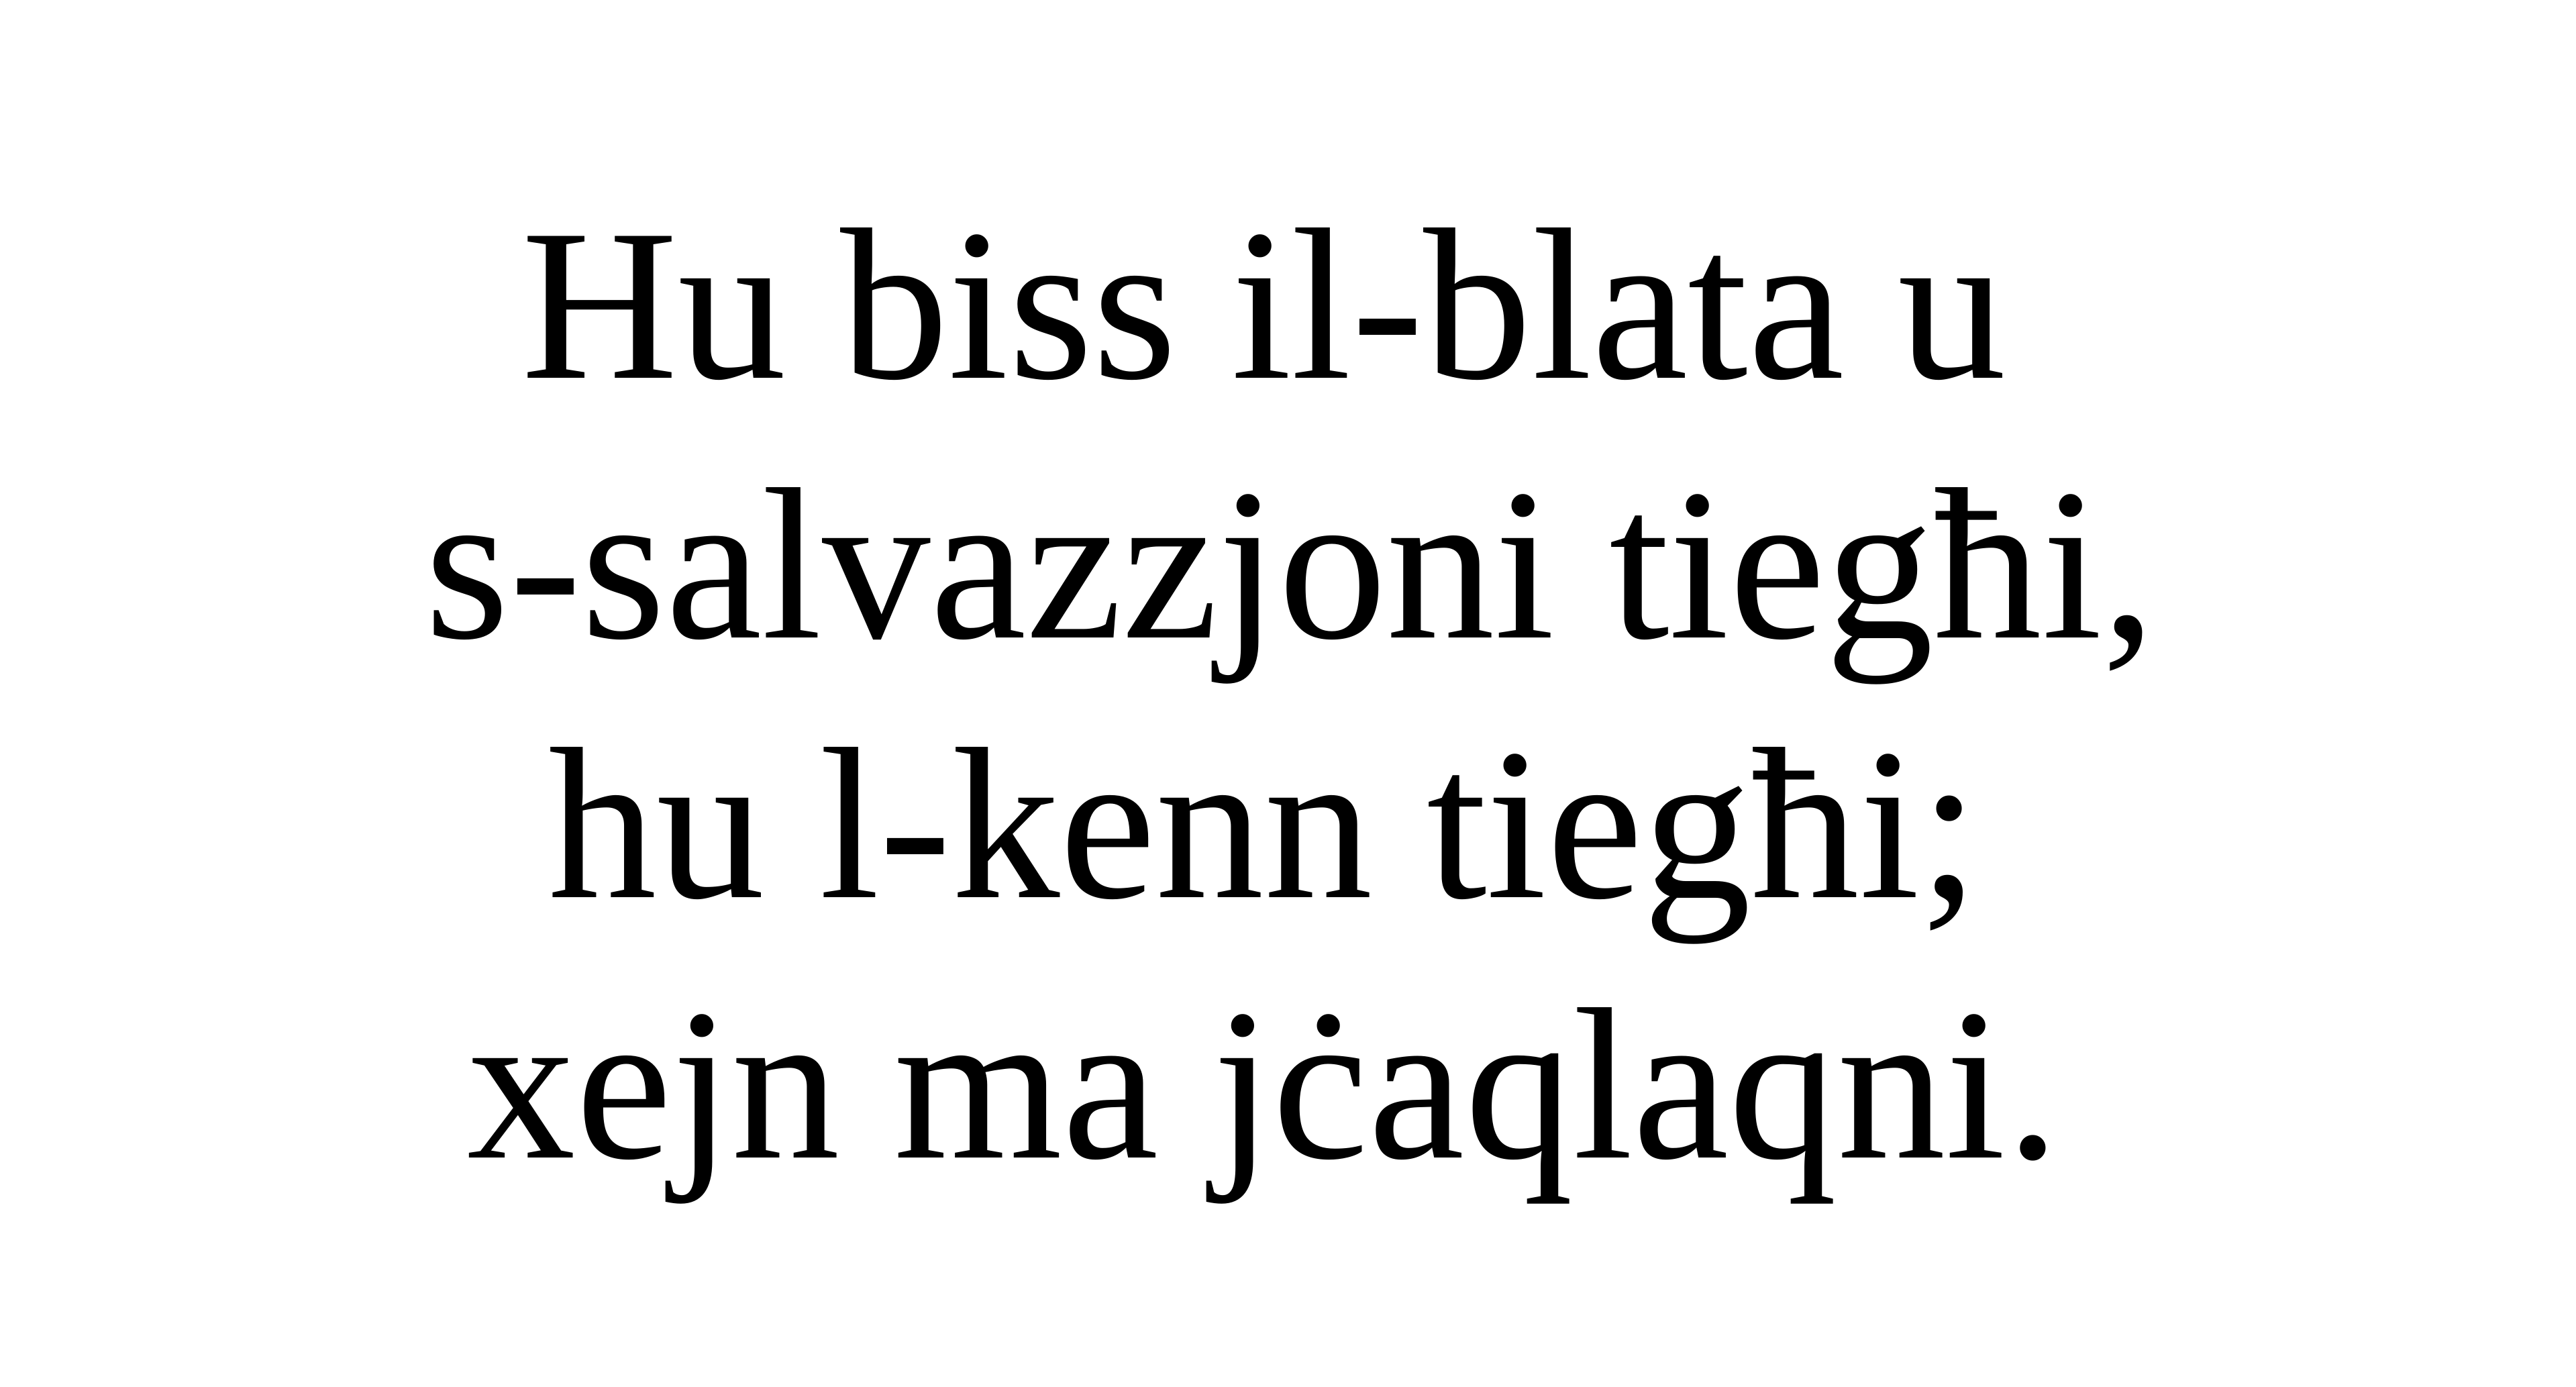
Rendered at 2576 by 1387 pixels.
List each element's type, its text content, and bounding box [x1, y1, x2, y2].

text_box Hu biss il-blata u s-salvazzjoni tiegħi, hu l-kenn tiegħi; xejn ma jċaqlaqni. [217, 156, 2366, 1206]
